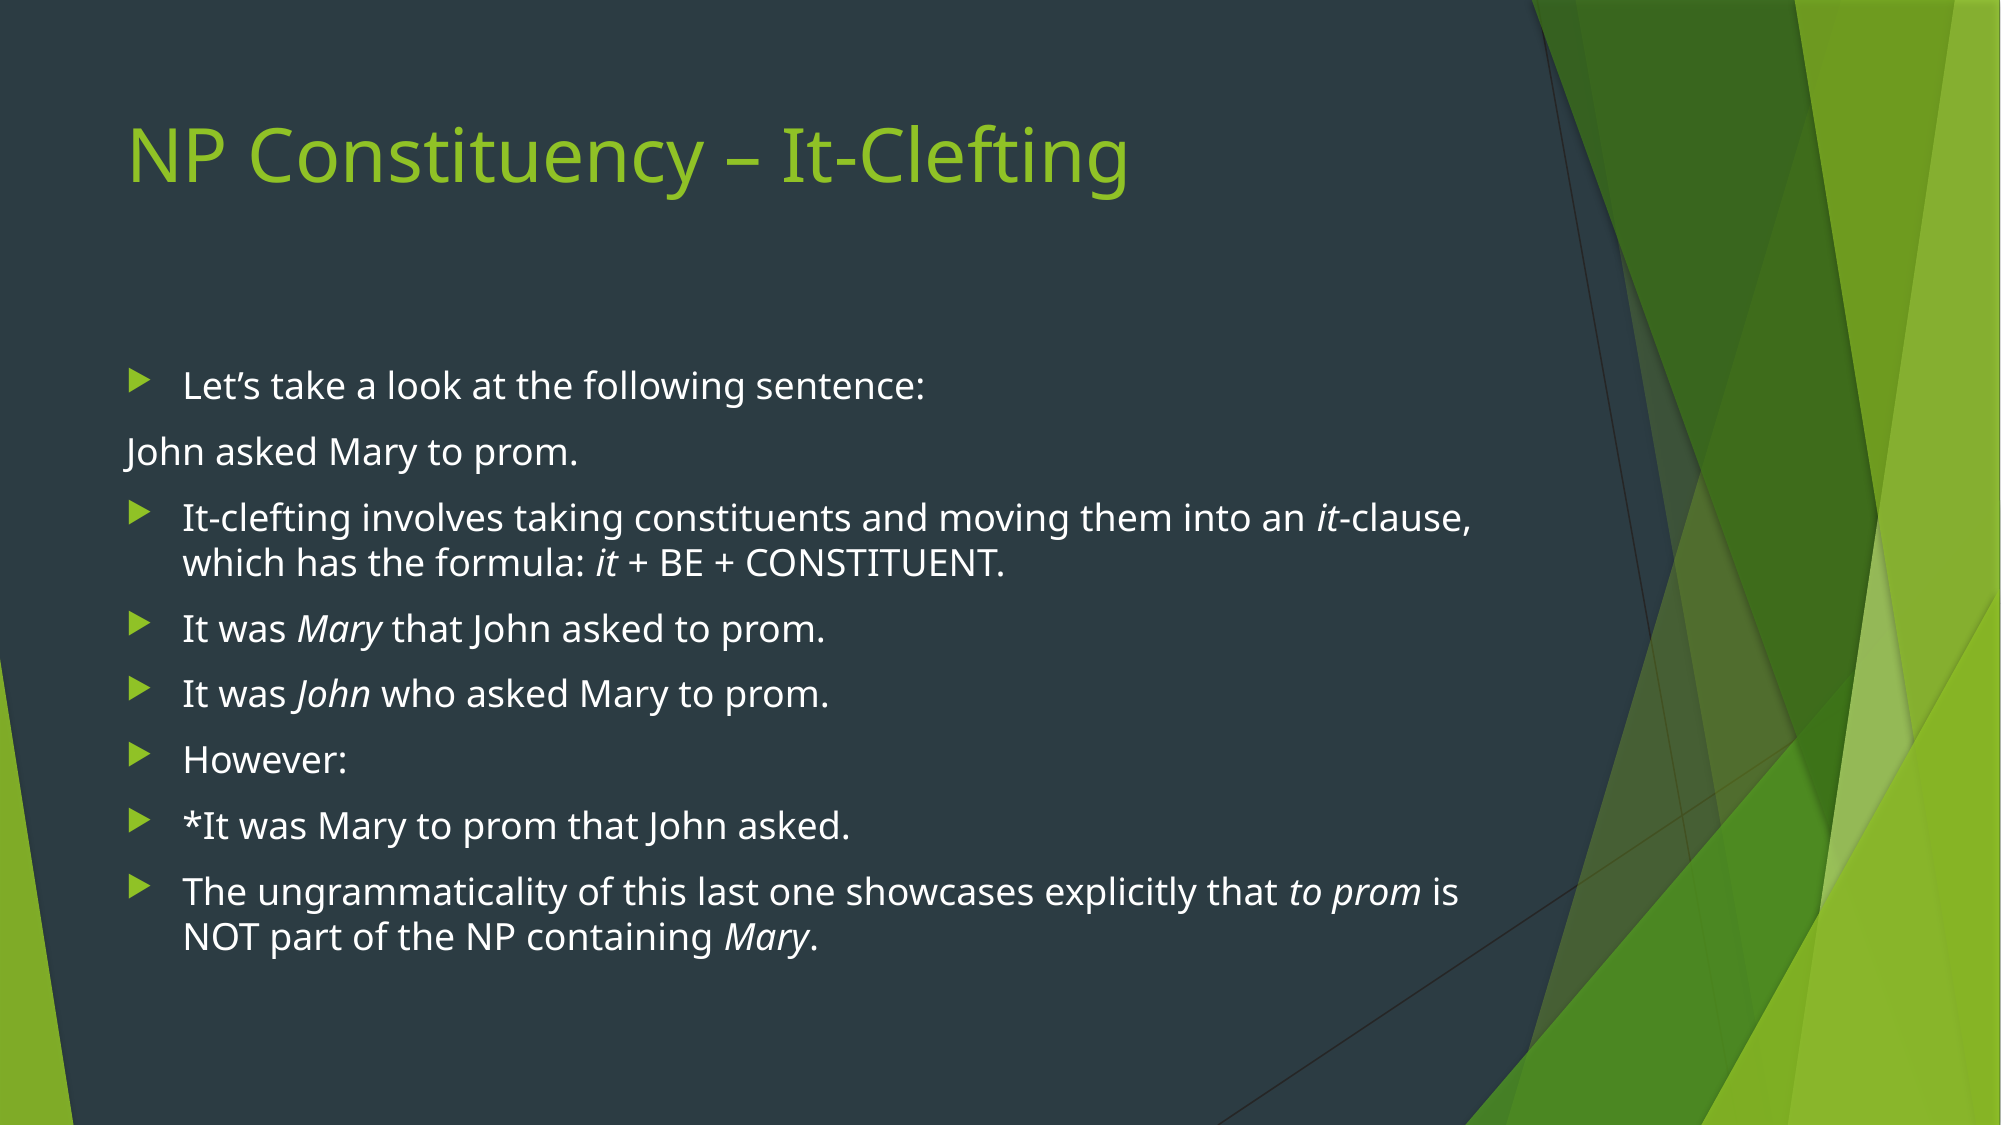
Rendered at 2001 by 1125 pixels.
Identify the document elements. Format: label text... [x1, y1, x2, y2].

list Let’s take a look at the following sentence: John asked Mary to prom. It-clefting involves taking constituents and moving them into an it-clause, which has the formula: it + BE + CONSTITUENT. It was Mary that John asked to prom. It was John who asked Mary to prom. However: *It was Mary to prom that John asked. The ungrammaticality of this last one showcases explicitly that to prom is NOT part of the NP containing Mary. [111, 354, 1522, 992]
title NP Constituency – It-Clefting [111, 99, 1522, 317]
